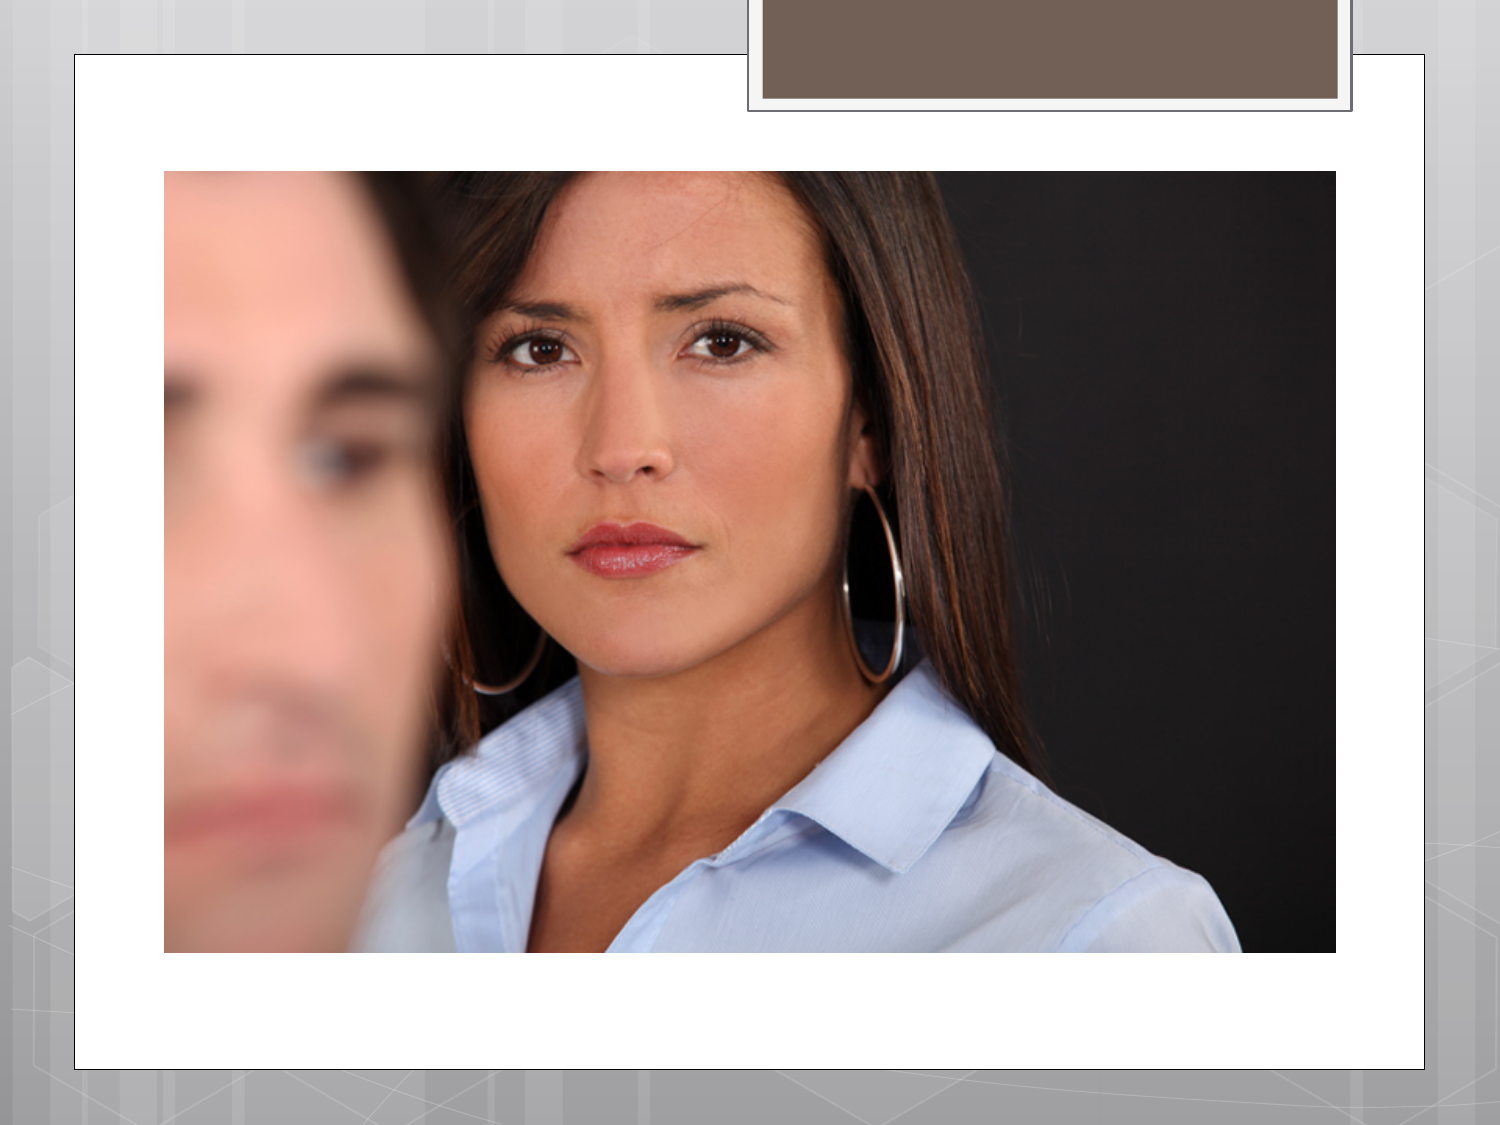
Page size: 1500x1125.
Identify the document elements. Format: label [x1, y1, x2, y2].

picture [163, 171, 1337, 954]
